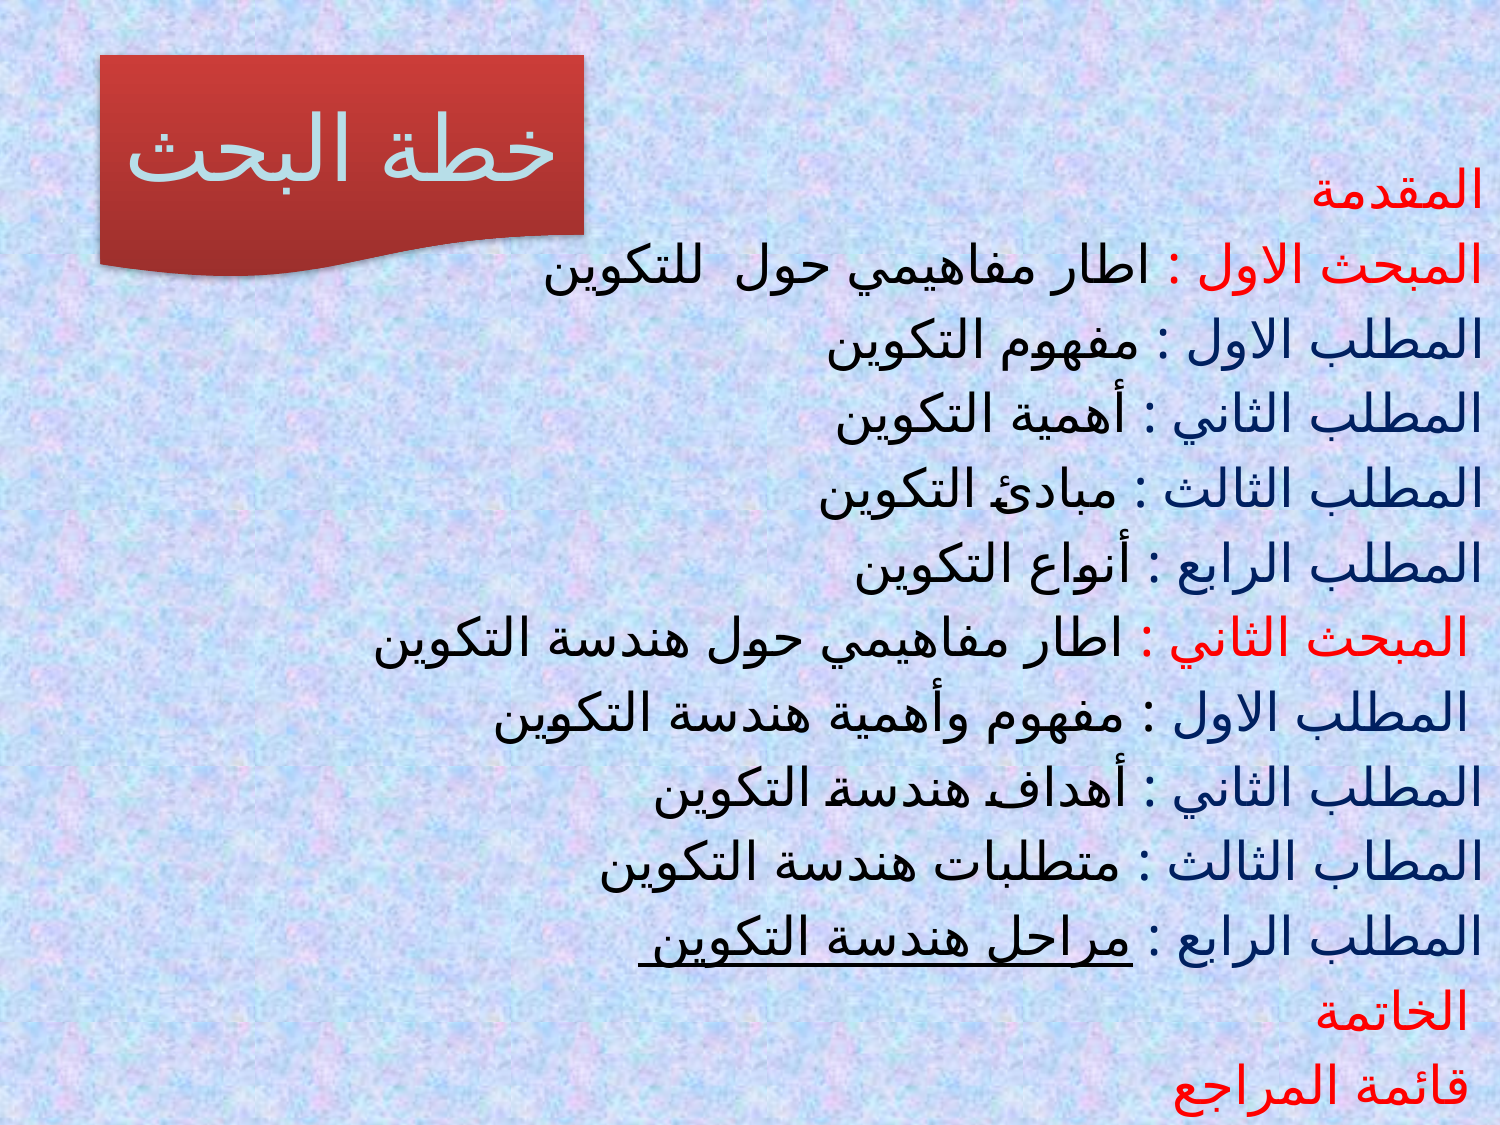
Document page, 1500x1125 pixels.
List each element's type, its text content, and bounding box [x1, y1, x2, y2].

list المقدمة المبحث الاول : اطار مفاهيمي حول للتكوين المطلب الاول : مفهوم التكوين المطلب الثاني : أهمية التكوين المطلب الثالث : مبادئ التكوين المطلب الرابع : أنواع التكوين المبحث الثاني : اطار مفاهيمي حول هندسة التكوين المطلب الاول : مفهوم وأهمية هندسة التكوين المطلب الثاني : أهداف هندسة التكوين المطاب الثالث : متطلبات هندسة التكوين المطلب الرابع : مراحل هندسة التكوين الخاتمة قائمة المراجع [0, 0, 1500, 1125]
text_box خطة البحث [99, 53, 586, 277]
